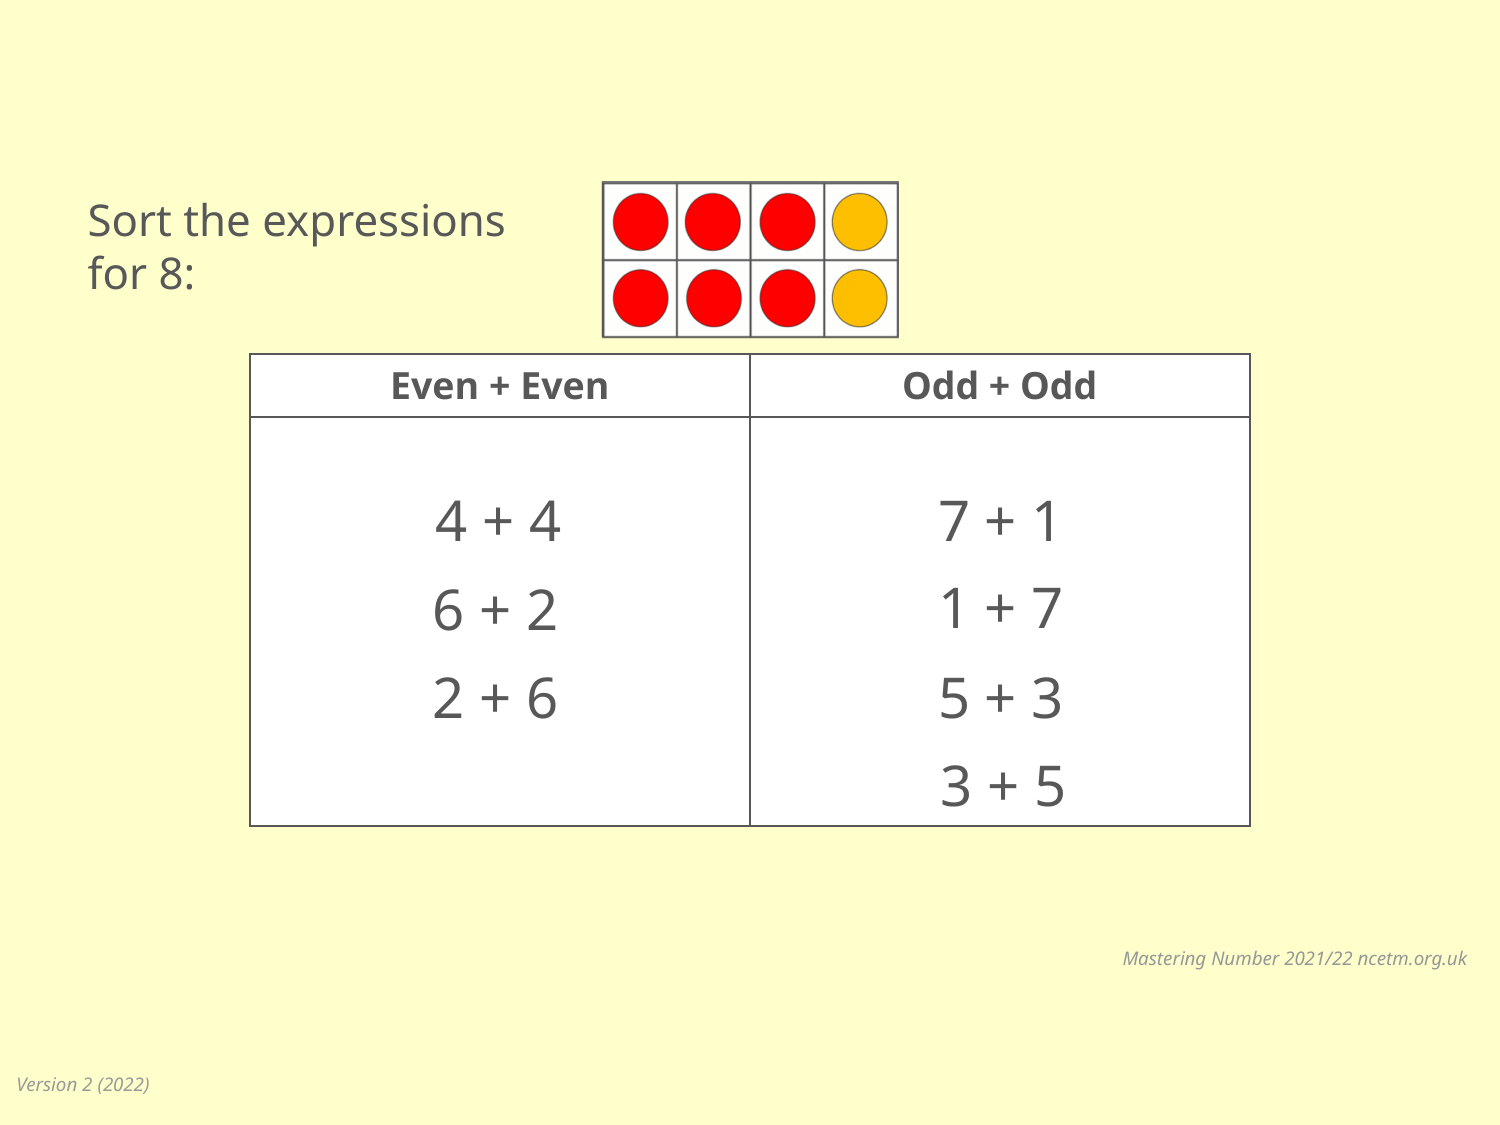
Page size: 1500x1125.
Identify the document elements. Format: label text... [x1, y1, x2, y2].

picture [602, 111, 899, 409]
text_box Mastering Number 2021/22 ncetm.org.uk [1111, 941, 1478, 976]
list Sort the expressions for 8: [76, 187, 1427, 848]
